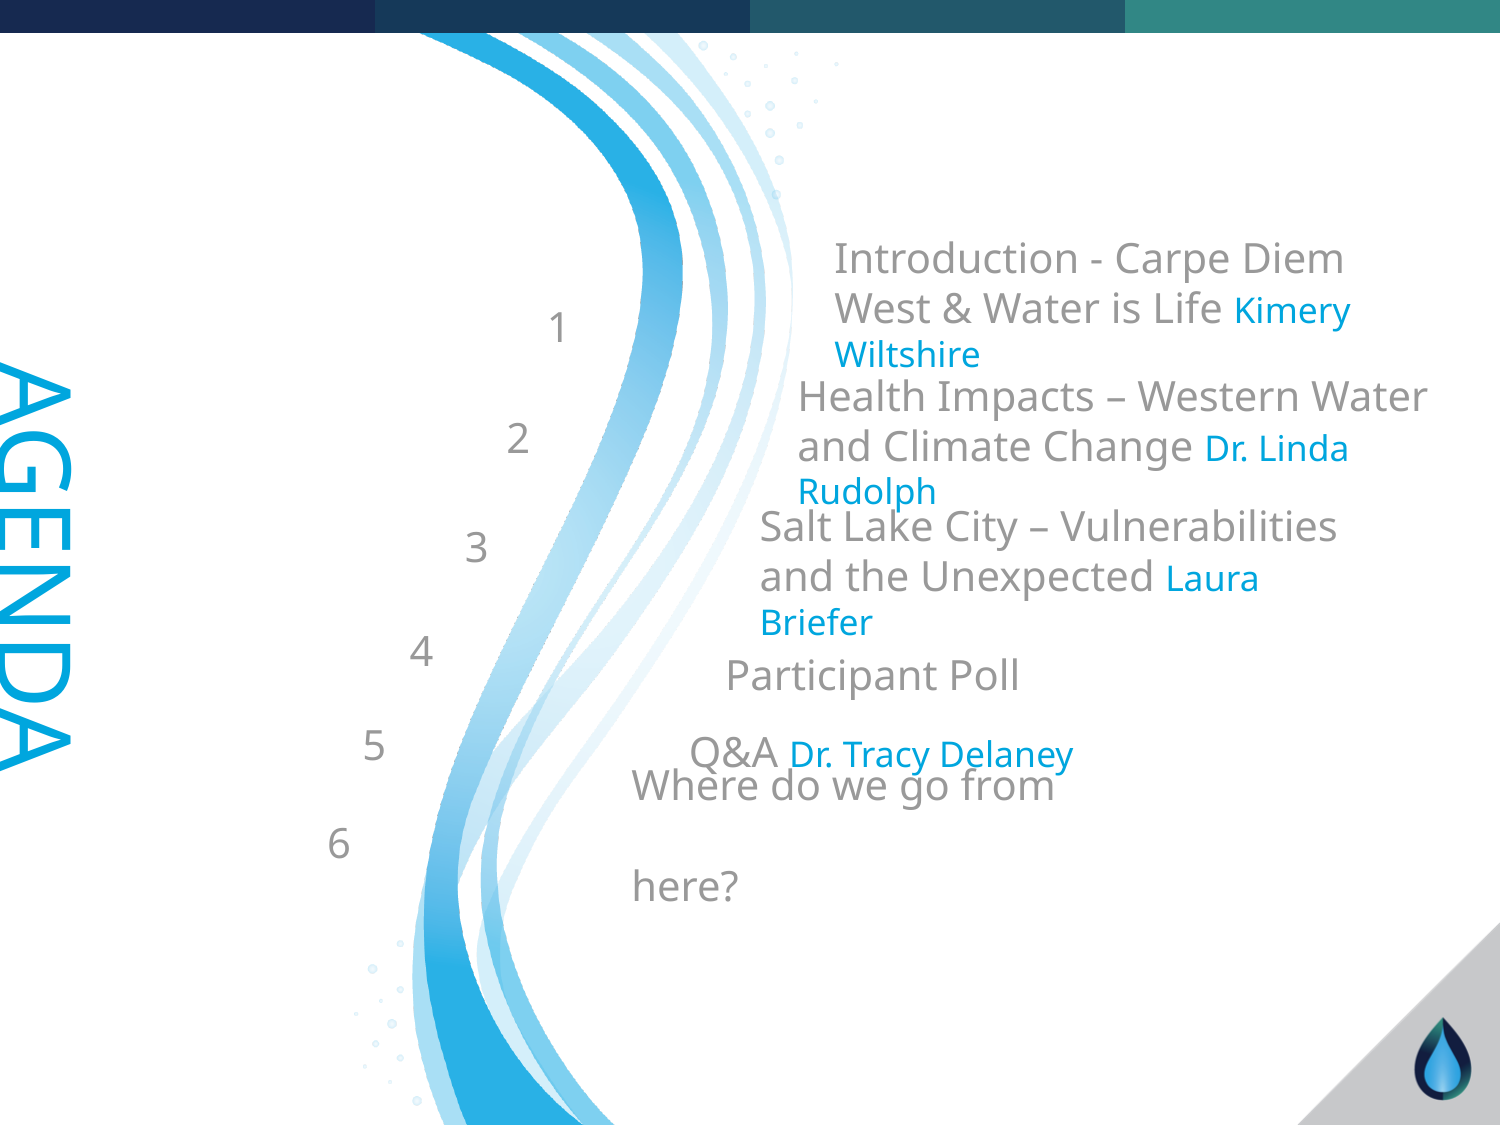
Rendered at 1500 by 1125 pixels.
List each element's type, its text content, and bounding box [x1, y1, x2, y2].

list Participant Poll [710, 615, 1279, 690]
list 5 [291, 686, 402, 760]
list 2 [434, 378, 546, 453]
list 6 [256, 783, 367, 858]
picture [95, 0, 1500, 1125]
list Introduction - Carpe Diem West & Water is Life Kimery Wiltshire [819, 270, 1418, 344]
list 3 [393, 488, 504, 562]
list Where do we go from here? [616, 776, 1186, 850]
list Health Impacts – Western Water and Climate Change Dr. Linda Rudolph [782, 397, 1472, 492]
list Salt Lake City – Vulnerabilities and the Unexpected Laura Briefer [744, 537, 1393, 612]
title AGENDA [0, 0, 95, 1125]
list 4 [338, 592, 449, 666]
list Q&A Dr. Tracy Delaney [673, 692, 1243, 767]
list 1 [475, 267, 586, 341]
